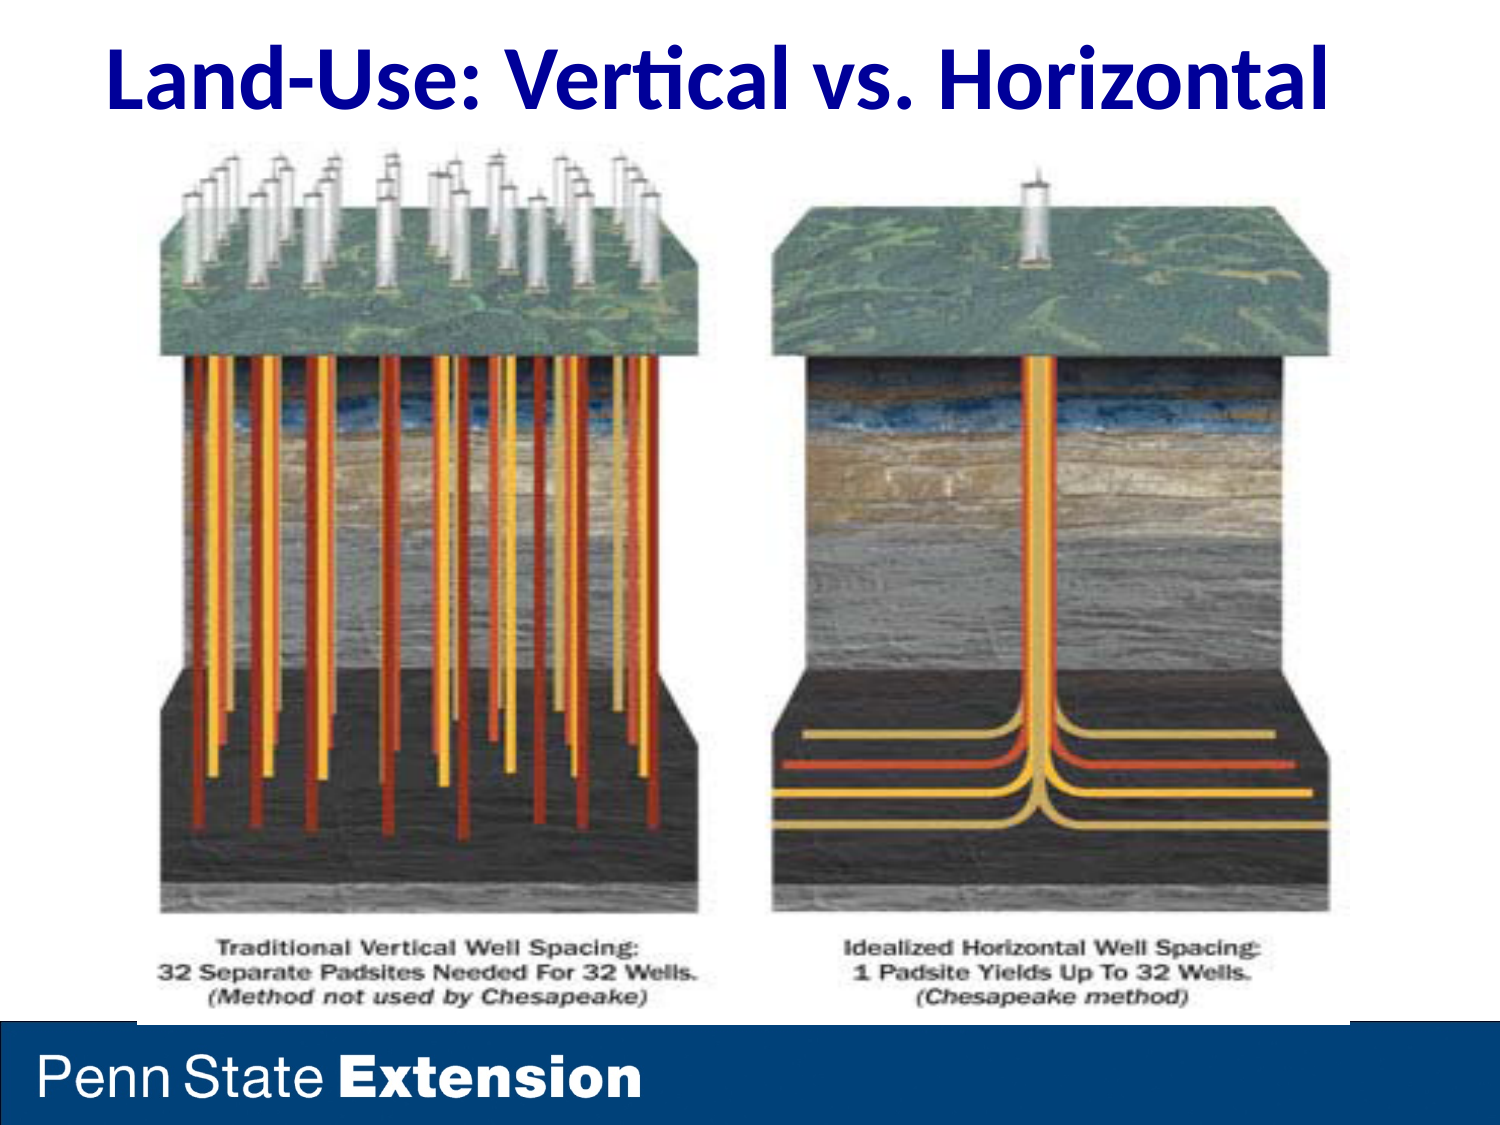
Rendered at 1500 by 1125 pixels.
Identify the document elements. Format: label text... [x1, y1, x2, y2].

picture [0, 124, 1500, 1125]
title Land-Use: Vertical vs. Horizontal [105, 12, 1443, 133]
